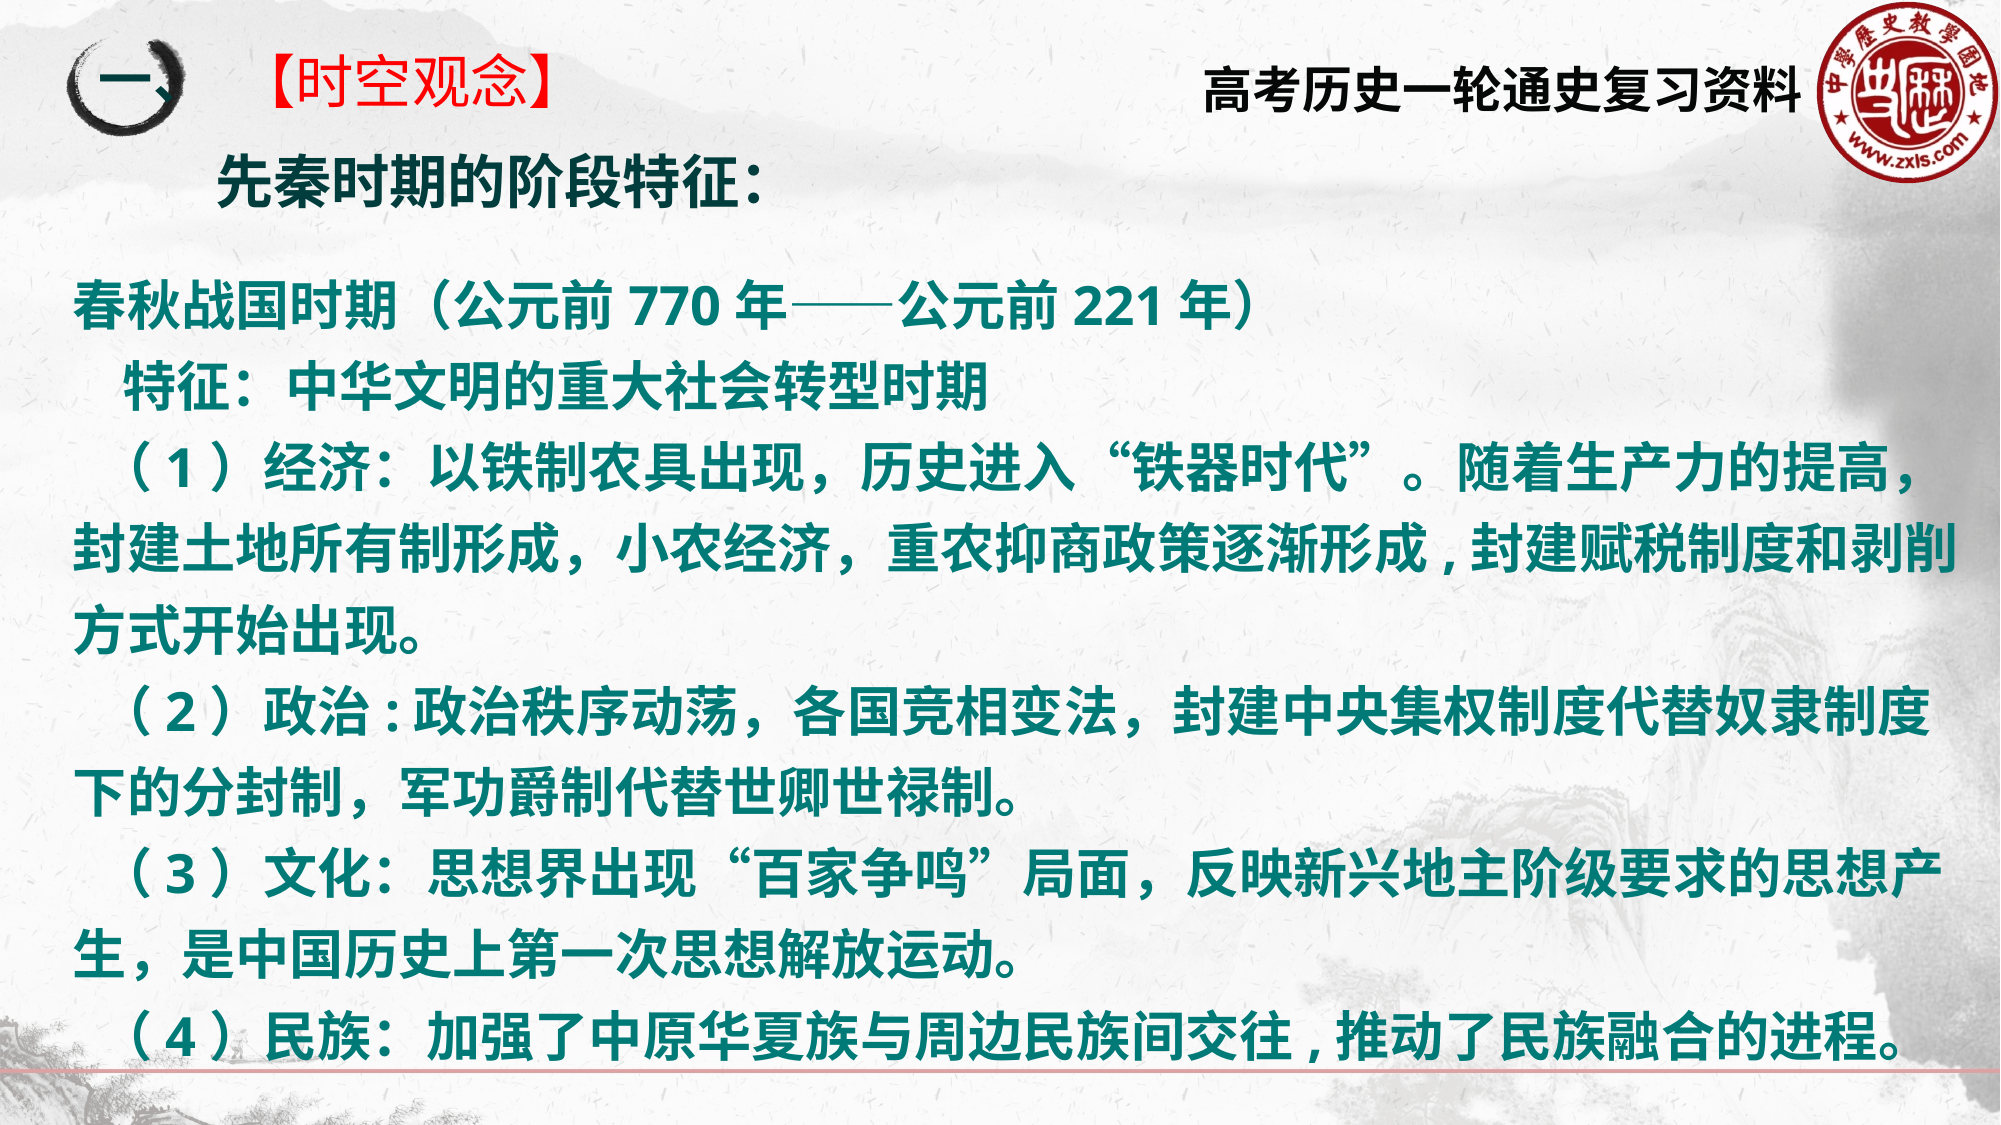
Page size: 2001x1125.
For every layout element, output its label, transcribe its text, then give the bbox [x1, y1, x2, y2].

text_box 先秦时期的阶段特征： [200, 151, 813, 223]
text_box 高考历史一轮通史复习资料 [1187, 20, 1811, 126]
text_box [57, 30, 980, 142]
picture [1816, 1, 1999, 184]
text_box 春秋战国时期（公元前770年——公元前221年） 特征：中华文明的重大社会转型时期 （1）经济：以铁制农具出现，历史进入“铁器时代”。随着生产力的提高，封建土地所有制形成，小农经济，重农抑商政策逐渐形成,封建赋税制度和剥削方式开始出现。 （2）政治:政治秩序动荡，各国竞相变法，封建中央集权制度代替奴隶制度下的分封制，军功爵制代替世卿世禄制。 （3）文化：思想界出现“百家争鸣”局面，反映新兴地主阶级要求的思想产生，是中国历史上第一次思想解放运动。 （4）民族：加强了中原华夏族与周边民族间交往,推动了民族融合的进程。 [58, 247, 1999, 1125]
